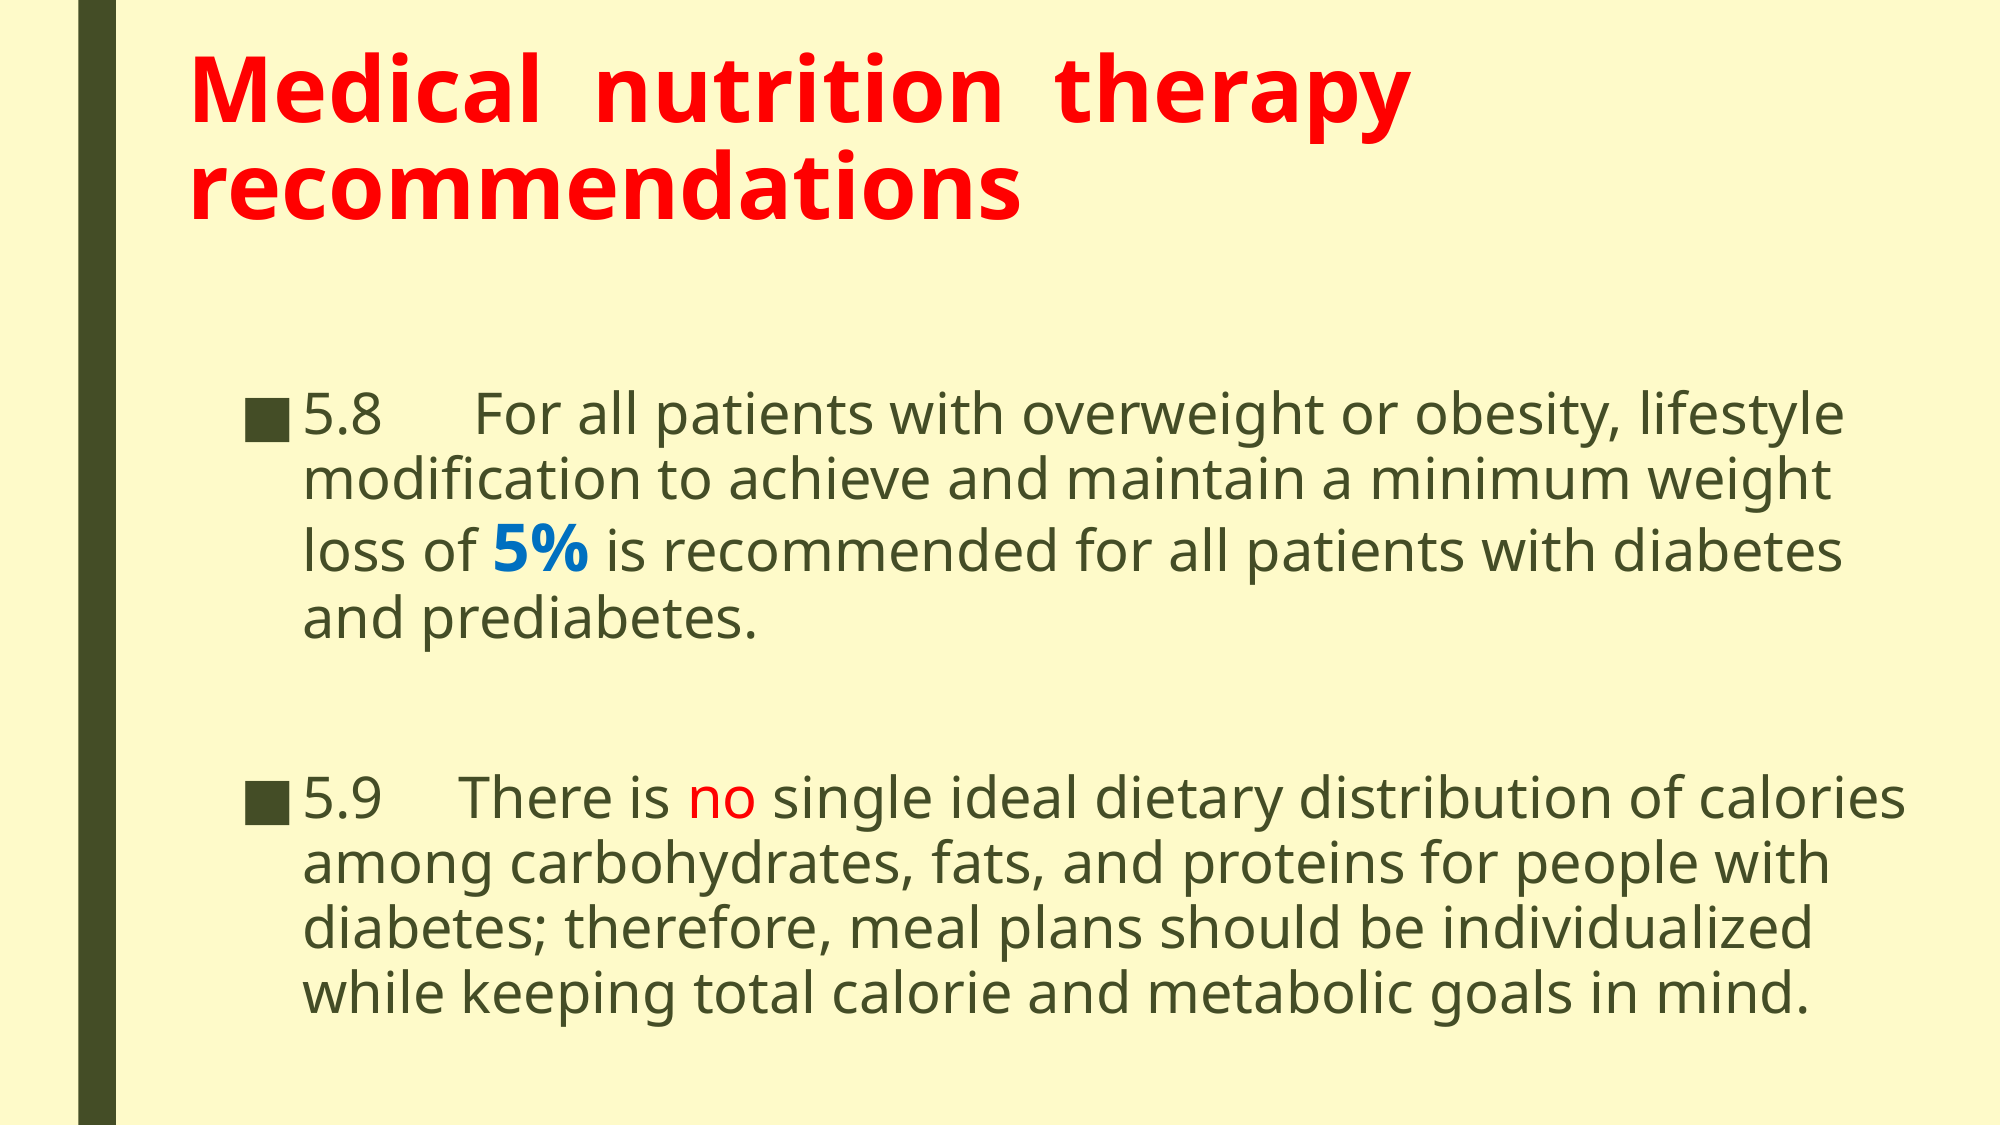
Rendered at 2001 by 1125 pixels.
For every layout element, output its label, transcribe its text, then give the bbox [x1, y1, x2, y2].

list 5.8 For all patients with overweight or obesity, lifestyle modification to achieve and maintain a minimum weight loss of 5% is recommended for all patients with diabetes and prediabetes. 5.9 There is no single ideal dietary distribution of calories among carbohydrates, fats, and proteins for people with diabetes; therefore, meal plans should be individualized while keeping total calorie and metabolic goals in mind. [225, 375, 1929, 1105]
title Medical nutrition therapy recommendations [172, 36, 2000, 281]
